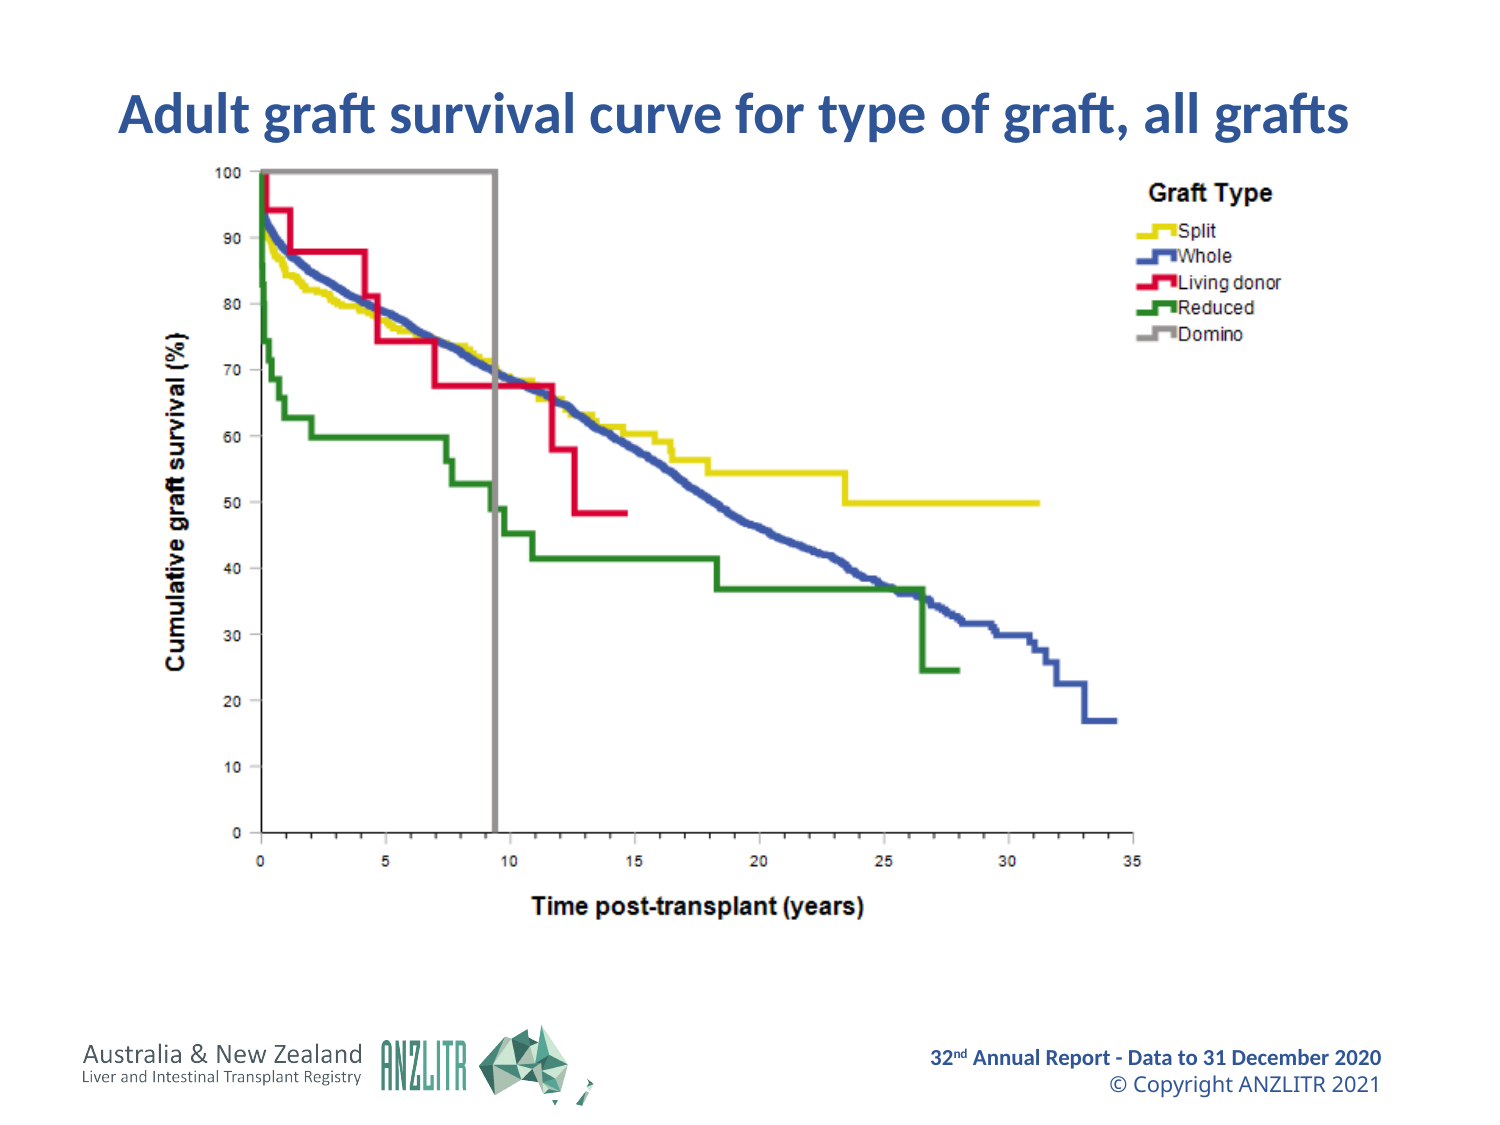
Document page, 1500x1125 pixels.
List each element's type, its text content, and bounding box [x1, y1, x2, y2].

title Adult graft survival curve for type of graft, all grafts [103, 59, 1397, 171]
picture [83, 1024, 594, 1106]
picture [150, 166, 1350, 959]
